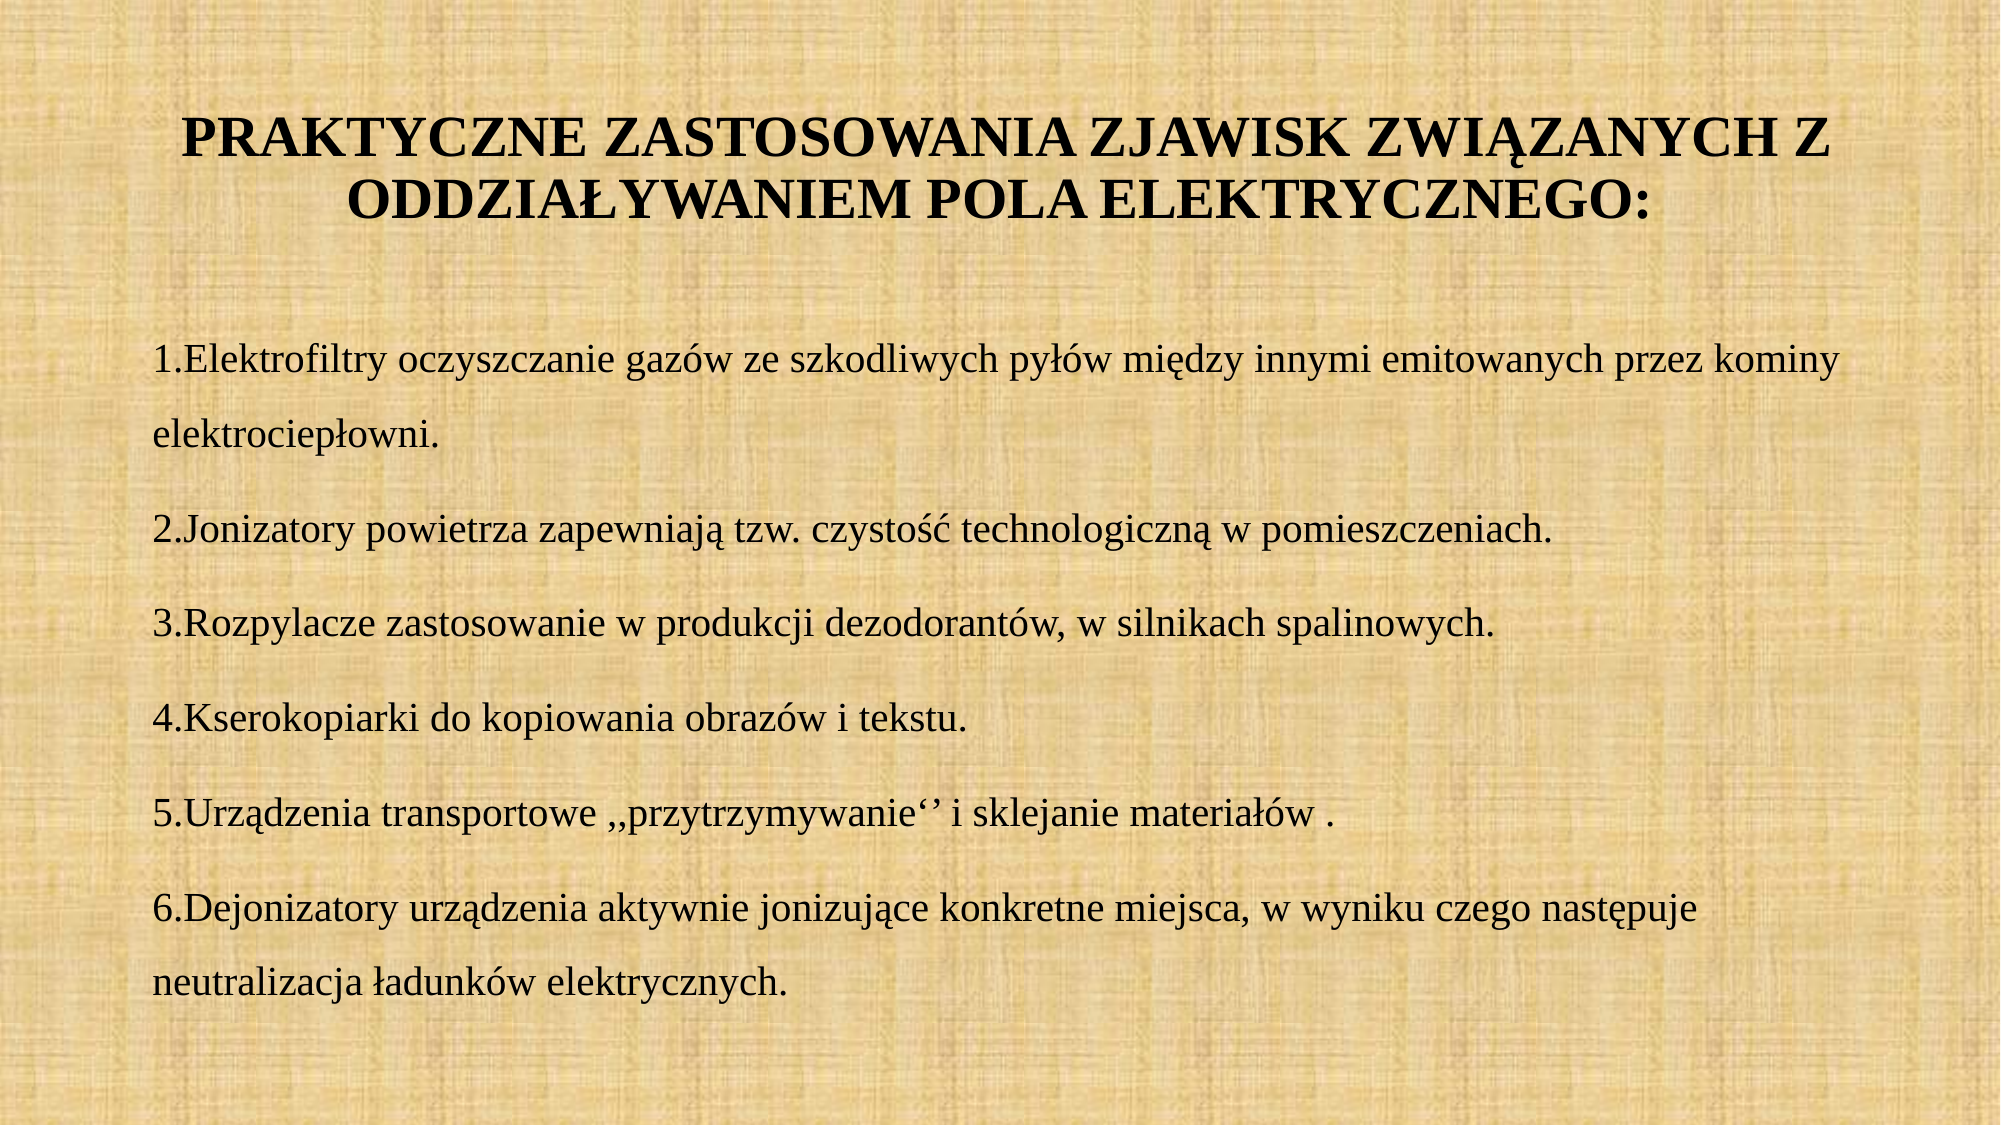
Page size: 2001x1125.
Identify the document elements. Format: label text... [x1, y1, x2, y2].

list 1.Elektrofiltry oczyszczanie gazów ze szkodliwych pyłów między innymi emitowanych przez kominy elektrociepłowni. 2.Jonizatory powietrza zapewniają tzw. czystość technologiczną w pomieszczeniach. 3.Rozpylacze zastosowanie w produkcji dezodorantów, w silnikach spalinowych. 4.Kserokopiarki do kopiowania obrazów i tekstu. 5.Urządzenia transportowe ,,przytrzymywanie‘’ i sklejanie materiałów . 6.Dejonizatory urządzenia aktywnie jonizujące konkretne miejsca, w wyniku czego następuje neutralizacja ładunków elektrycznych. [137, 299, 1863, 1014]
title PRAKTYCZNE ZASTOSOWANIA ZJAWISK ZWIĄZANYCH Z ODDZIAŁYWANIEM POLA ELEKTRYCZNEGO: [137, 59, 1863, 278]
picture [0, 0, 2001, 1125]
